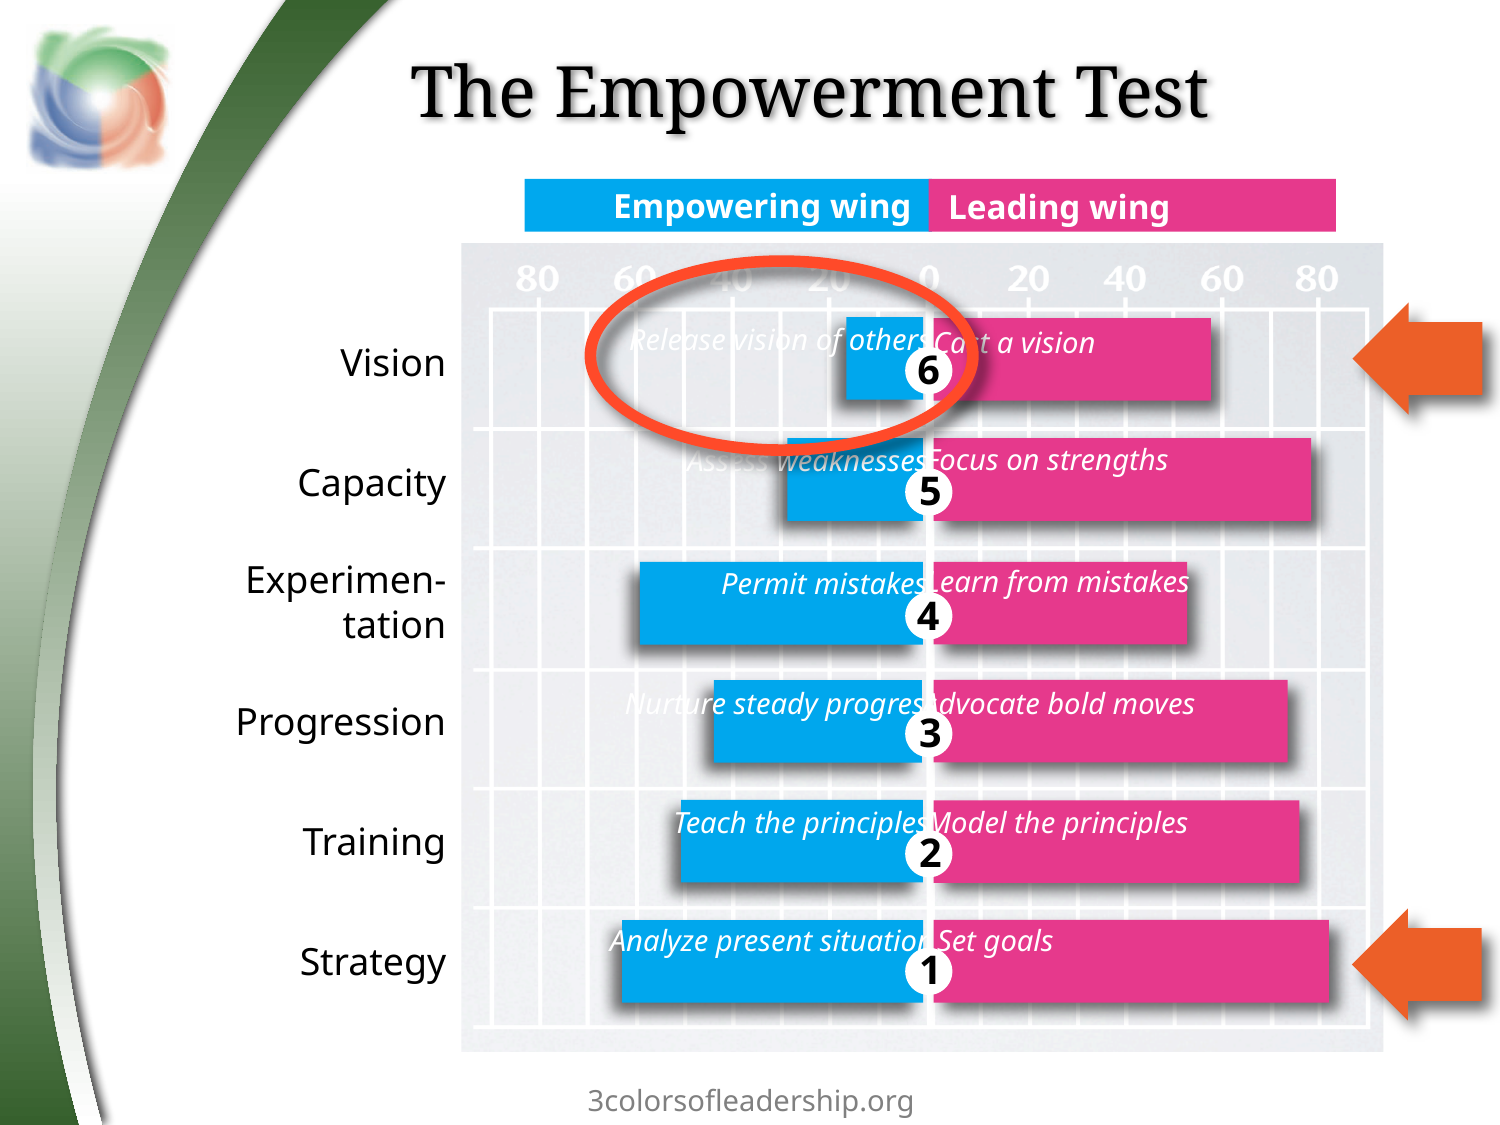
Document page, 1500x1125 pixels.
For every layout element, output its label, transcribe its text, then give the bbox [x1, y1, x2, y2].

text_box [621, 919, 924, 1003]
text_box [902, 820, 959, 884]
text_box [933, 919, 1330, 1003]
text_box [680, 799, 924, 883]
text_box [933, 317, 1212, 401]
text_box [933, 561, 1188, 645]
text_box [902, 937, 959, 1002]
picture [461, 243, 1384, 1052]
text_box [1389, 302, 1483, 415]
title The Empowerment Test [395, 0, 1500, 179]
footer 3colorsofleadership.org [513, 1074, 989, 1125]
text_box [933, 679, 1288, 763]
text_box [899, 583, 957, 648]
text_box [639, 561, 924, 645]
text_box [928, 178, 1353, 232]
text_box [1389, 908, 1482, 1021]
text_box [524, 178, 927, 232]
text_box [933, 799, 1300, 884]
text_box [645, 679, 923, 763]
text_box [902, 700, 959, 765]
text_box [902, 458, 959, 523]
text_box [648, 316, 924, 400]
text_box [701, 437, 924, 522]
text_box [892, 336, 965, 401]
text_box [0, 321, 447, 1000]
picture [26, 24, 175, 174]
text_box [933, 437, 1312, 522]
